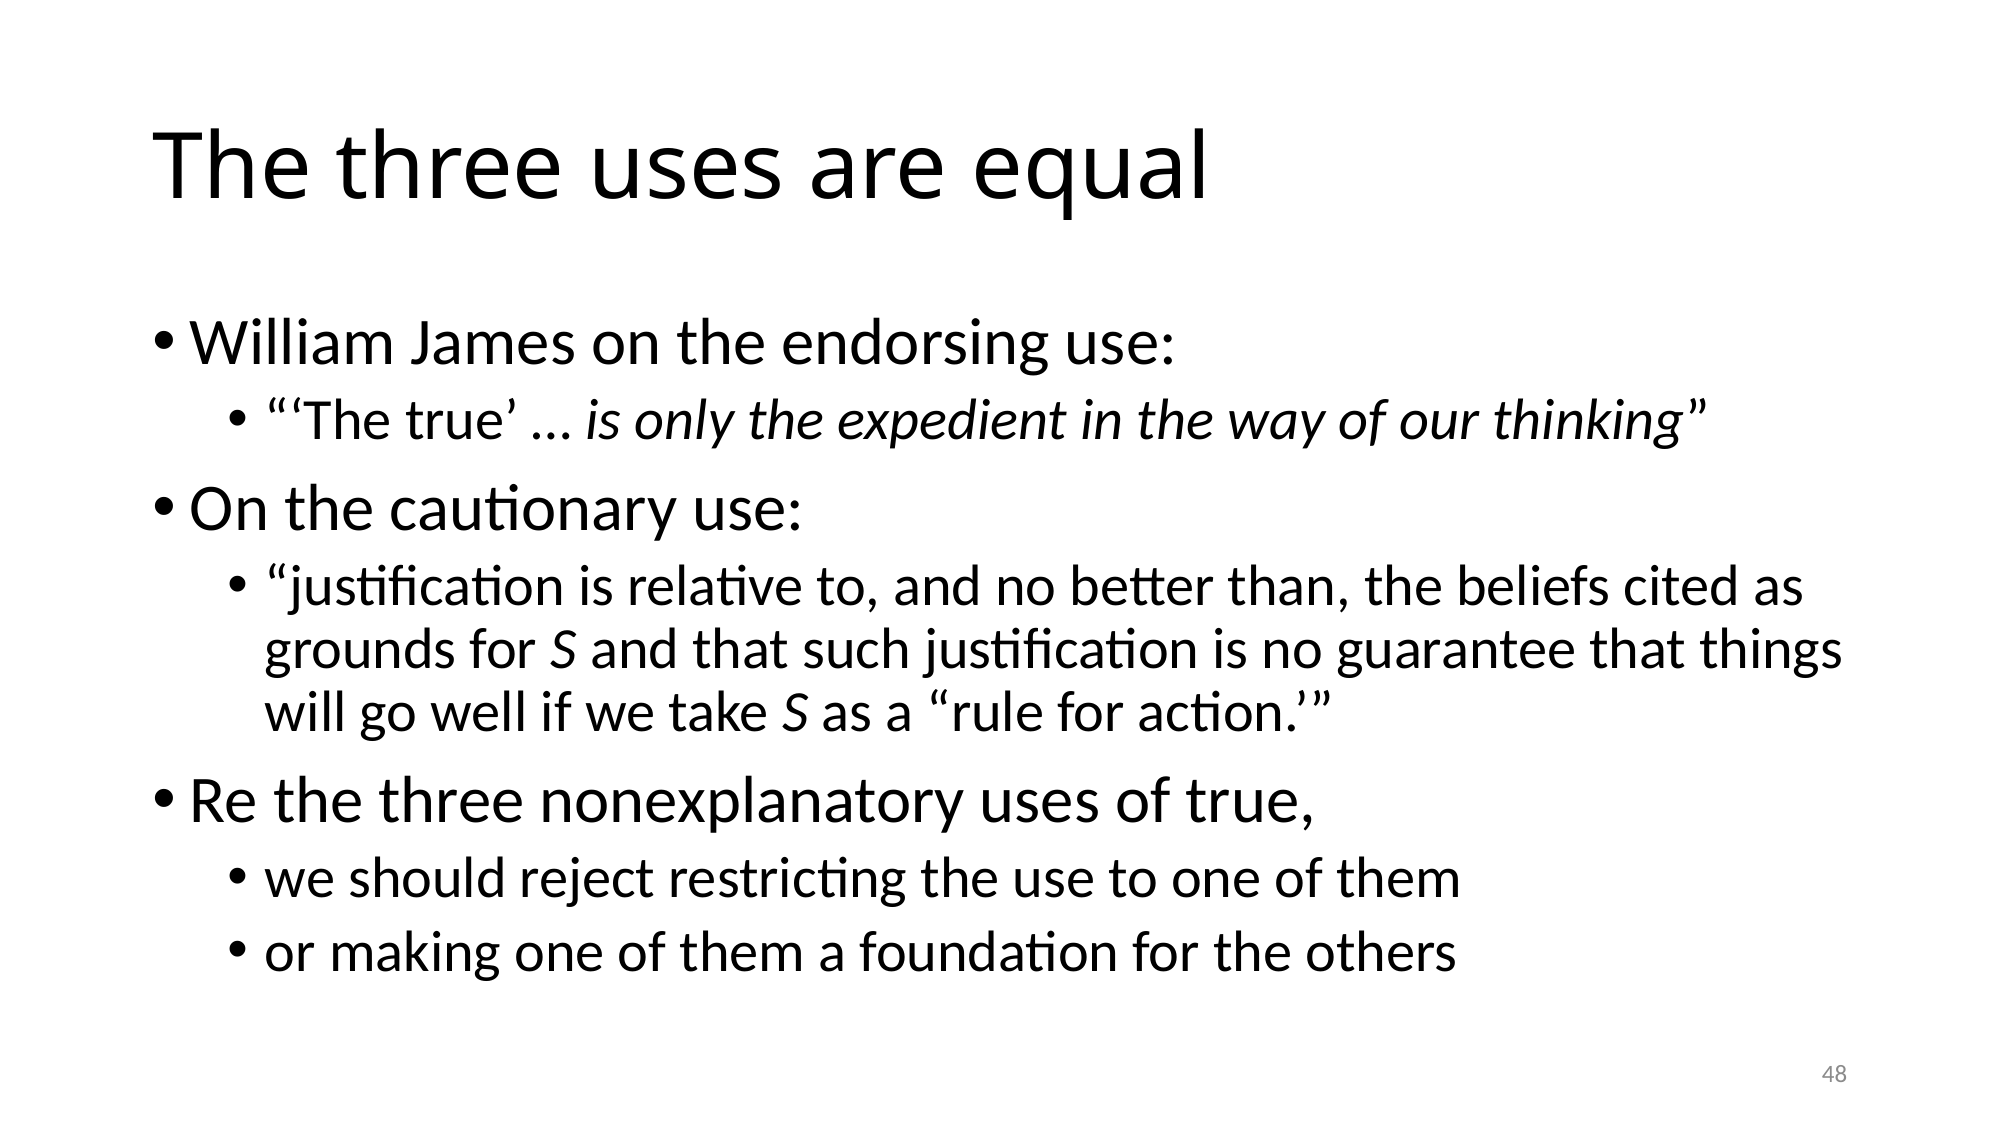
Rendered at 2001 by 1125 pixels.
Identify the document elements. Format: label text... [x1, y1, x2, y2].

title The three uses are equal [137, 59, 1863, 278]
list William James on the endorsing use: “‘The true’ … is only the expedient in the way of our thinking” On the cautionary use: “justification is relative to, and no better than, the beliefs cited as grounds for S and that such justification is no guarantee that things will go well if we take S as a “rule for action.’” Re the three nonexplanatory uses of true, we should reject restricting the use to one of them or making one of them a foundation for the others [137, 299, 1863, 1014]
slide_number 48 [1412, 1042, 1863, 1103]
